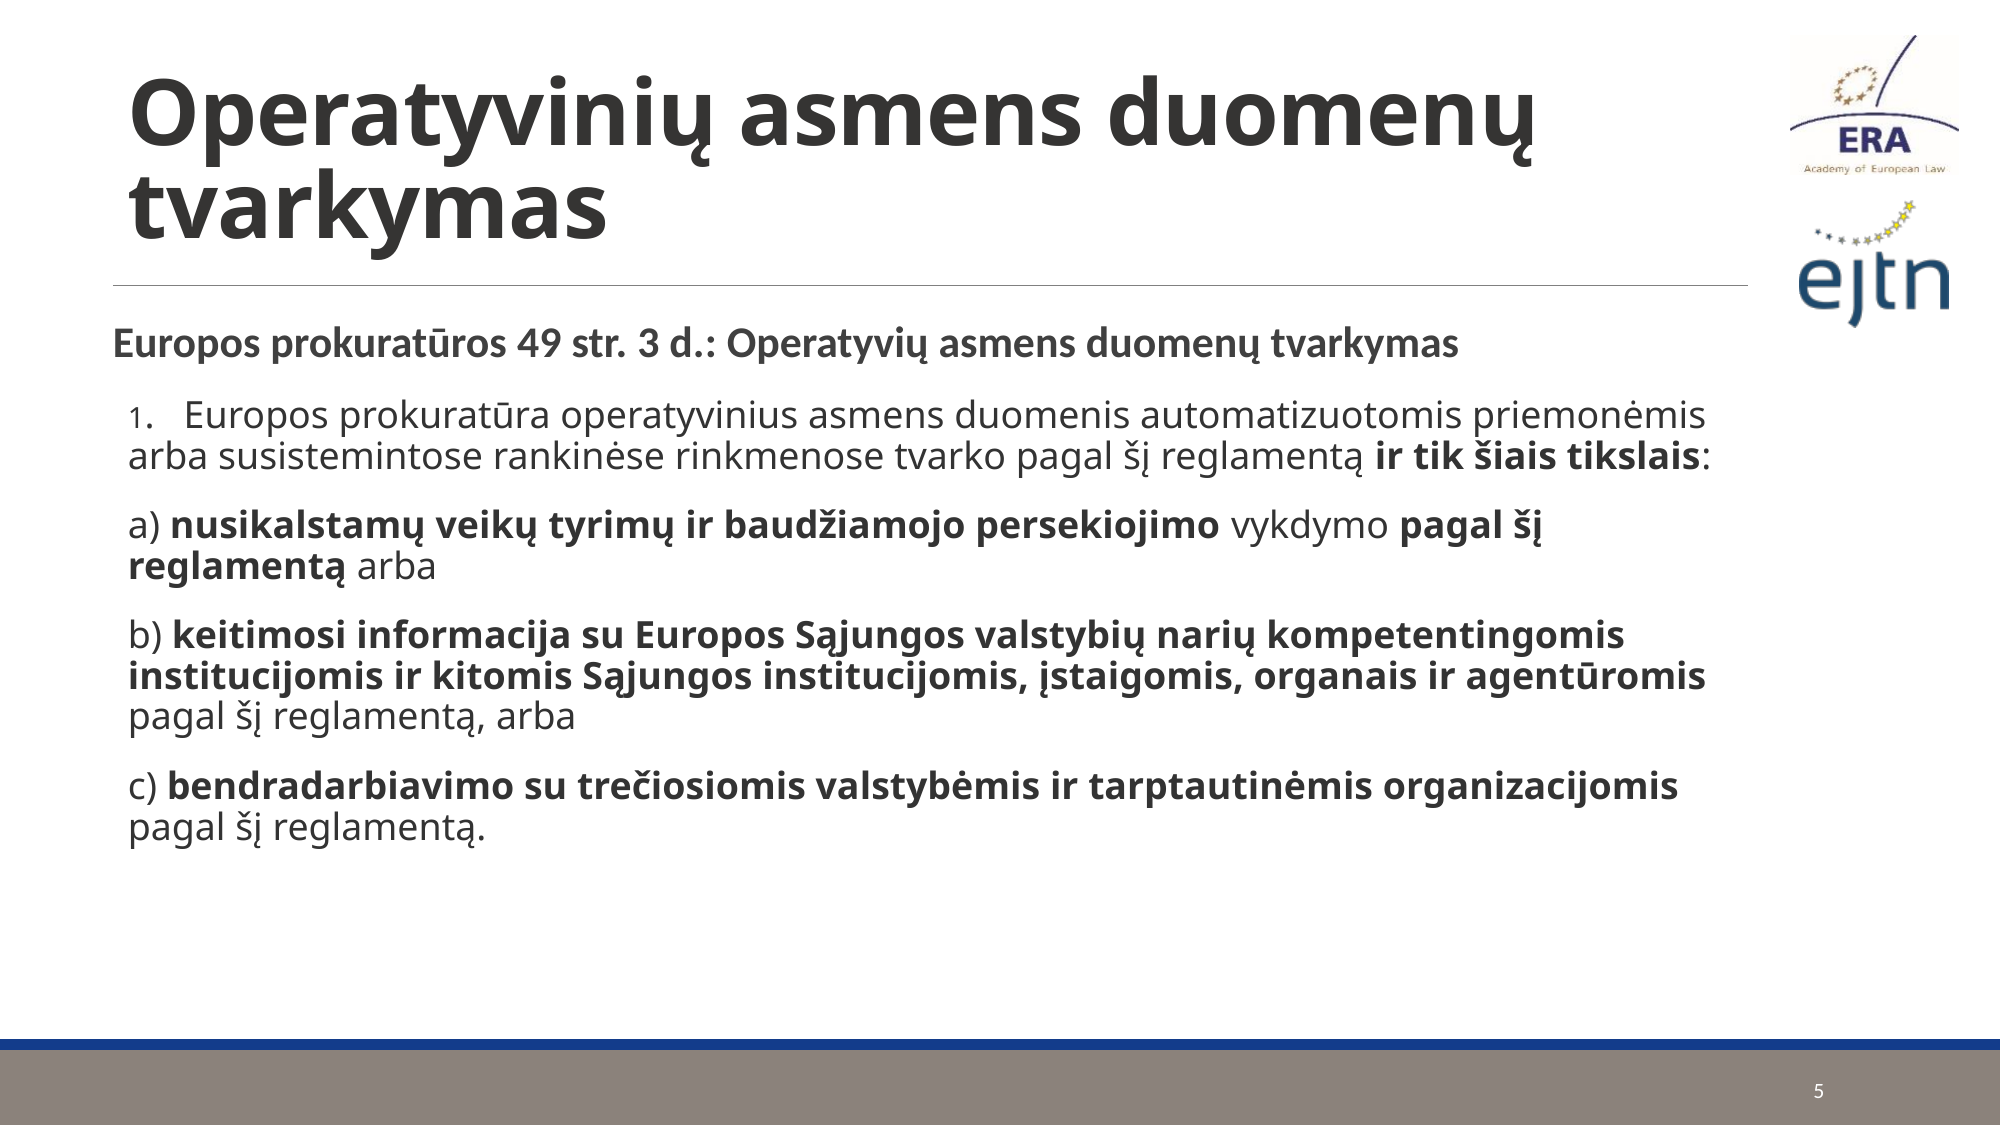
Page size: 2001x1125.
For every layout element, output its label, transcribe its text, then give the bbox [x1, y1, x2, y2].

picture [1799, 199, 1949, 328]
picture [1790, 35, 1959, 175]
title Operatyvinių asmens duomenų tvarkymas [112, 27, 1766, 266]
slide_number 5 [1624, 1059, 1840, 1120]
list Europos prokuratūros 49 str. 3 d.: Operatyvių asmens duomenų tvarkymas 1. Europos prokuratūra operatyvinius asmens duomenis automatizuotomis priemonėmis arba susistemintose rankinėse rinkmenose tvarko pagal šį reglamentą ir tik šiais tikslais: a) nusikalstamų veikų tyrimų ir baudžiamojo persekiojimo vykdymo pagal šį reglamentą arba b) keitimosi informacija su Europos Sąjungos valstybių narių kompetentingomis institucijomis ir kitomis Sąjungos institucijomis, įstaigomis, organais ir agentūromis pagal šį reglamentą, arba c) bendradarbiavimo su trečiosiomis valstybėmis ir tarptautinėmis organizacijomis pagal šį reglamentą. [112, 312, 1748, 1013]
